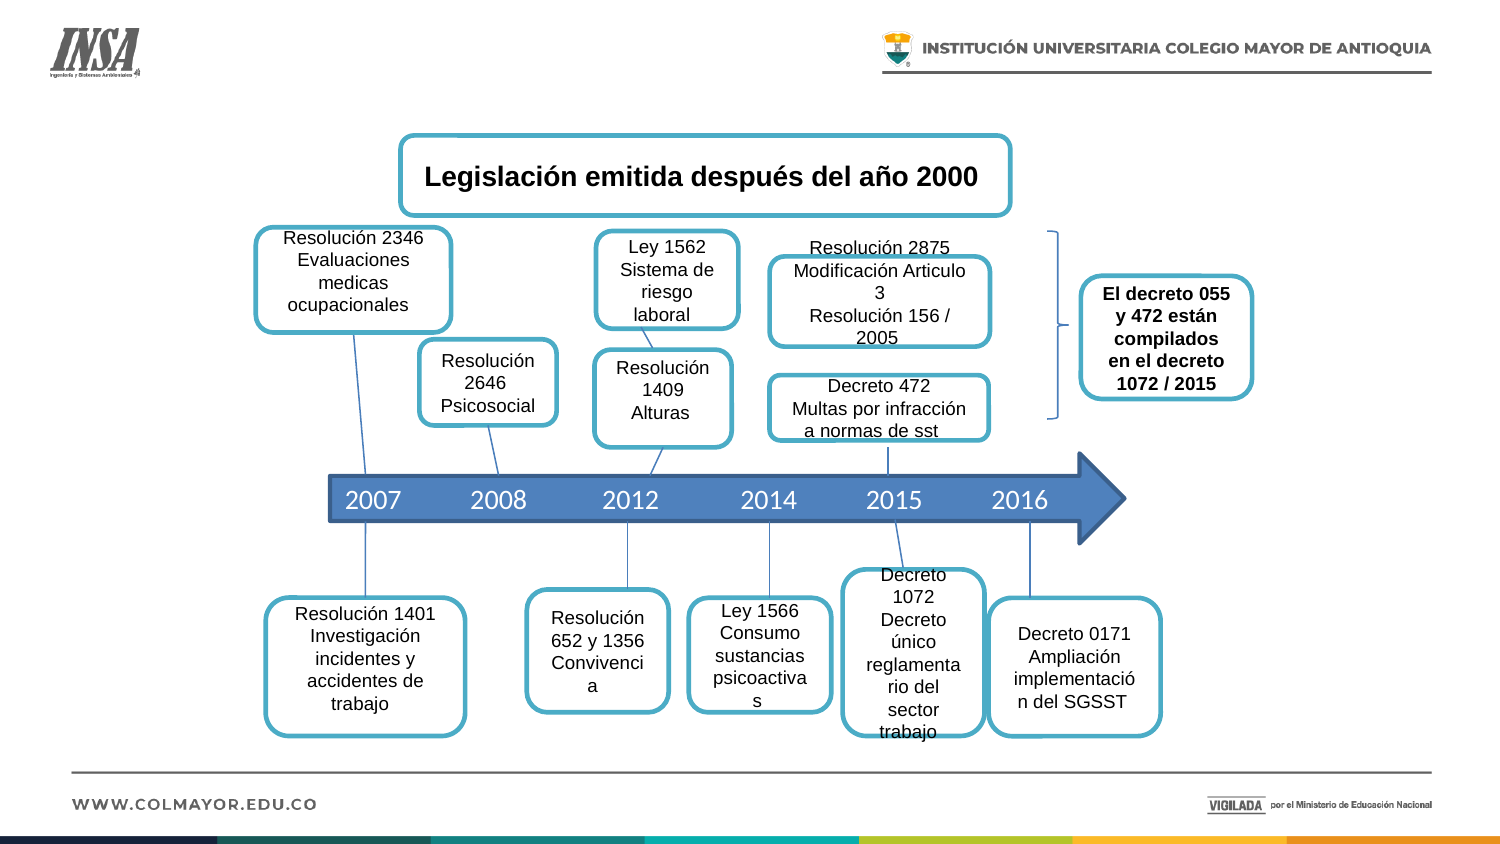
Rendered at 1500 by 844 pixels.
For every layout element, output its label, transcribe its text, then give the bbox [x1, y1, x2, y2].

text_box Resolución 2346 Evaluaciones medicas ocupacionales [253, 225, 454, 335]
text_box Resolución 652 y 1356 Convivencia [524, 587, 671, 715]
text_box Resolución 1401 Investigación incidentes y accidentes de trabajo [263, 595, 468, 739]
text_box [649, 447, 664, 476]
text_box Decreto 0171 Ampliación implementación del SGSST [987, 595, 1163, 739]
text_box El decreto 055 y 472 están compilados en el decreto 1072 / 2015 [1078, 273, 1255, 402]
text_box Decreto 472 Multas por infracción a normas de sst [767, 373, 991, 443]
picture [0, 0, 1500, 844]
text_box Resolución 1409 Alturas [592, 347, 734, 450]
text_box Ley 1562 Sistema de riesgo laboral [593, 228, 741, 331]
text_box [640, 326, 653, 349]
text_box 2007 2008 2012 2014 2015 2016 [327, 451, 1127, 546]
text_box Resolución 2646 Psicosocial [417, 337, 559, 428]
text_box Ley 1566 Consumo sustancias psicoactivas [686, 595, 834, 715]
text_box Legislación emitida después del año 2000 [398, 133, 1013, 218]
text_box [487, 425, 499, 476]
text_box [353, 332, 366, 475]
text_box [894, 519, 904, 568]
text_box Resolución 2875 Modificación Articulo 3 Resolución 156 / 2005 [767, 254, 993, 349]
text_box [1047, 230, 1070, 420]
text_box Decreto 1072 Decreto único reglamentario del sector trabajo [840, 567, 987, 739]
